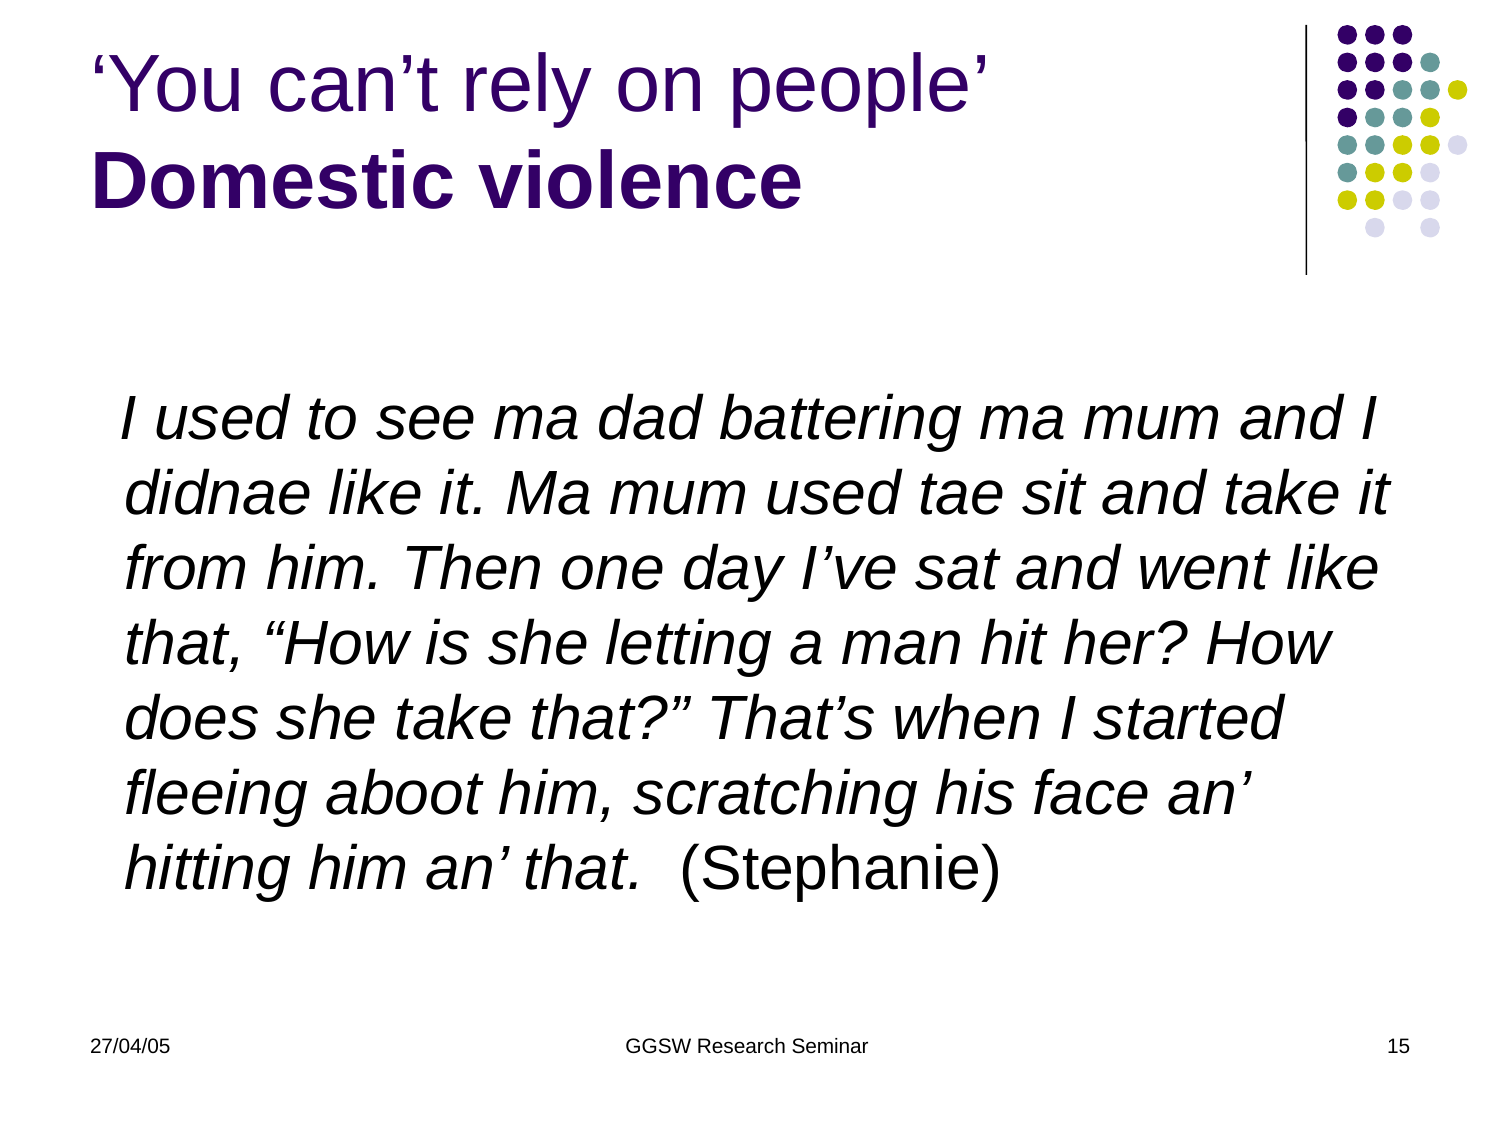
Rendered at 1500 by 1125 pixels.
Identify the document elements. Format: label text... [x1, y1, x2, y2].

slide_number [75, 1025, 425, 1100]
footer GGSW Research Seminar [512, 1025, 988, 1100]
title ‘You can’t rely on people’ Domestic violence [75, 20, 1313, 233]
list I used to see ma dad battering ma mum and I didnae like it. Ma mum used tae sit and take it from him. Then one day I’ve sat and went like that, “How is she letting a man hit her? How does she take that?” That’s when I started fleeing aboot him, scratching his face an’ hitting him an’ that. (Stephanie) [53, 282, 1425, 1006]
slide_number 15 [1074, 1025, 1425, 1100]
